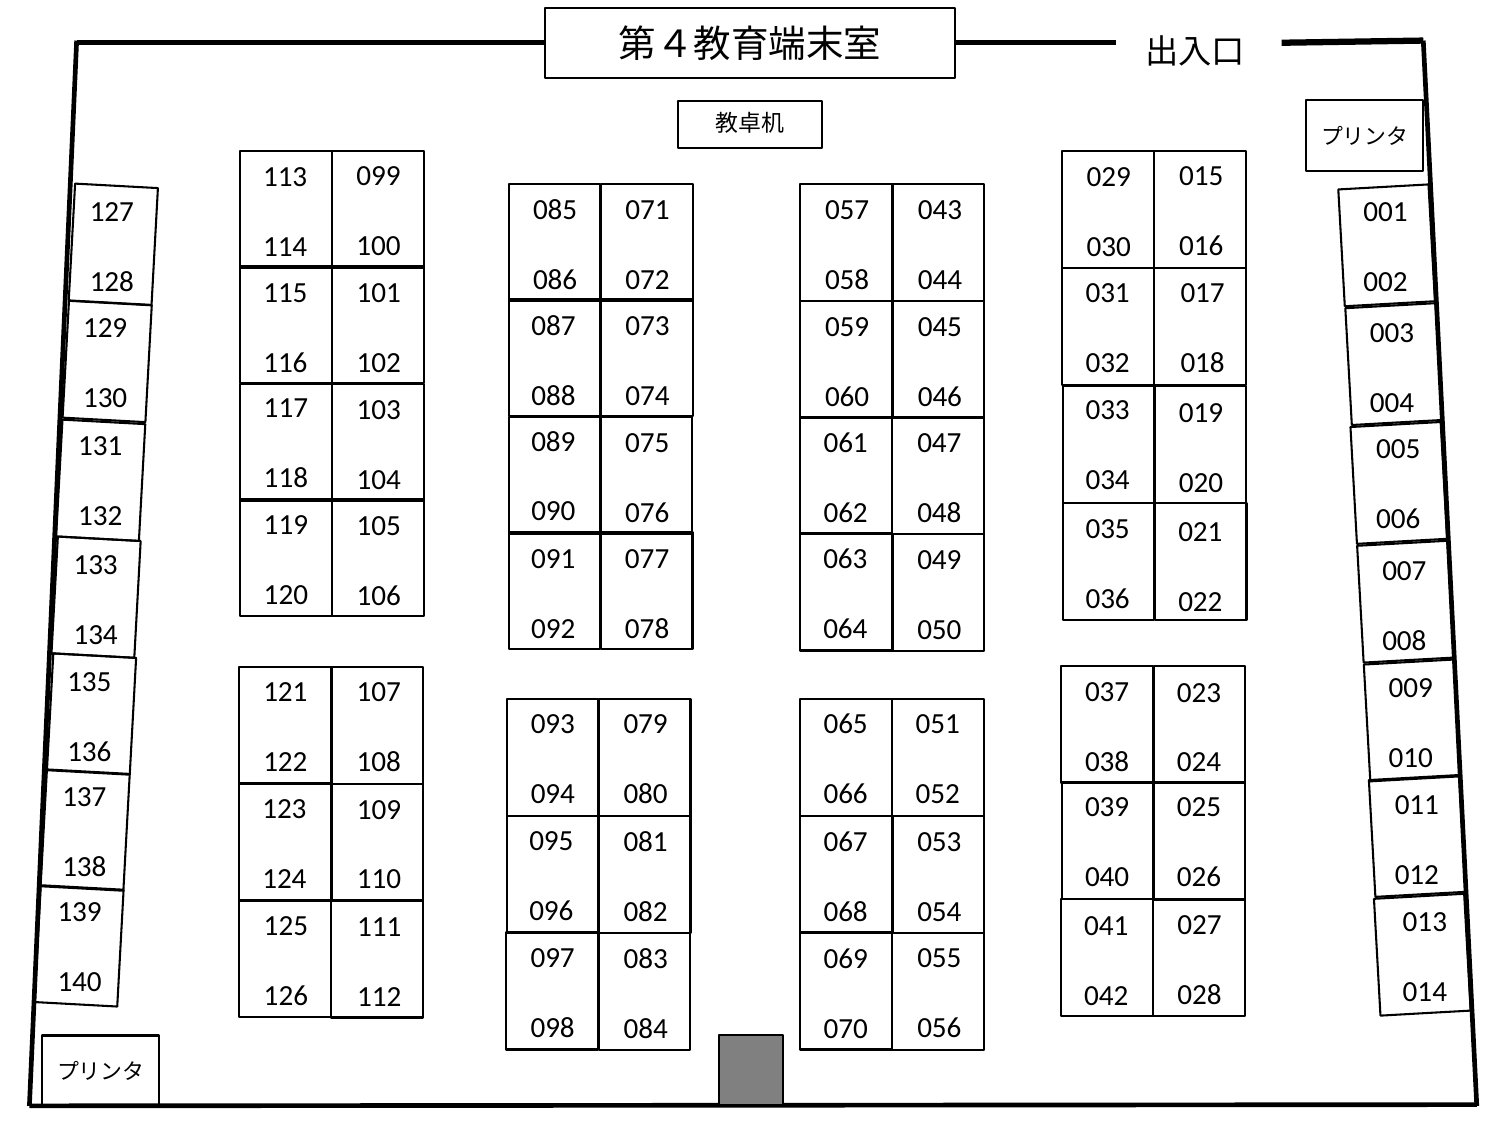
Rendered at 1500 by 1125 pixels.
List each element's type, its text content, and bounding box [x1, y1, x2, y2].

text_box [239, 265, 425, 383]
text_box [1366, 777, 1380, 896]
text_box [1361, 662, 1373, 778]
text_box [505, 696, 693, 1054]
text_box [1343, 305, 1417, 425]
text_box 129 130 [81, 301, 145, 421]
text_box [29, 40, 77, 1104]
text_box 003 004 [1354, 306, 1417, 426]
text_box 011 012 [1380, 777, 1417, 898]
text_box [799, 696, 986, 1054]
text_box [136, 538, 143, 655]
text_box 131 132 [81, 419, 140, 539]
text_box 007 008 [1367, 543, 1417, 664]
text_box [239, 150, 425, 265]
text_box プリンタ [1304, 98, 1417, 173]
text_box 005 006 [1361, 421, 1417, 542]
text_box [717, 1033, 785, 1103]
text_box 出入口 [1083, 22, 1307, 78]
text_box 127 128 [81, 184, 152, 305]
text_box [1061, 148, 1250, 627]
text_box [120, 887, 126, 995]
text_box 137 138 [81, 769, 124, 890]
text_box [129, 655, 139, 772]
text_box [145, 303, 154, 423]
text_box 135 136 [81, 655, 129, 775]
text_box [239, 498, 424, 617]
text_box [506, 182, 694, 654]
text_box [1336, 186, 1348, 307]
text_box [81, 1005, 120, 1009]
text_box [799, 182, 987, 655]
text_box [239, 383, 424, 498]
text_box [1059, 664, 1246, 1020]
text_box 013 014 [1387, 894, 1417, 1015]
text_box [140, 421, 148, 539]
text_box [124, 771, 132, 888]
text_box 第４教育端末室 [543, 6, 957, 80]
text_box 139 140 [81, 884, 120, 1005]
text_box [152, 185, 161, 303]
text_box プリンタ [81, 1033, 161, 1103]
text_box 009 010 [1373, 660, 1417, 781]
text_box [238, 664, 426, 1022]
text_box [1371, 896, 1417, 1018]
text_box [1348, 424, 1369, 545]
text_box 001 002 [1348, 185, 1417, 305]
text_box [1422, 40, 1477, 1104]
text_box 教卓机 [675, 99, 824, 150]
text_box [1355, 543, 1367, 663]
text_box 133 134 [81, 537, 136, 658]
